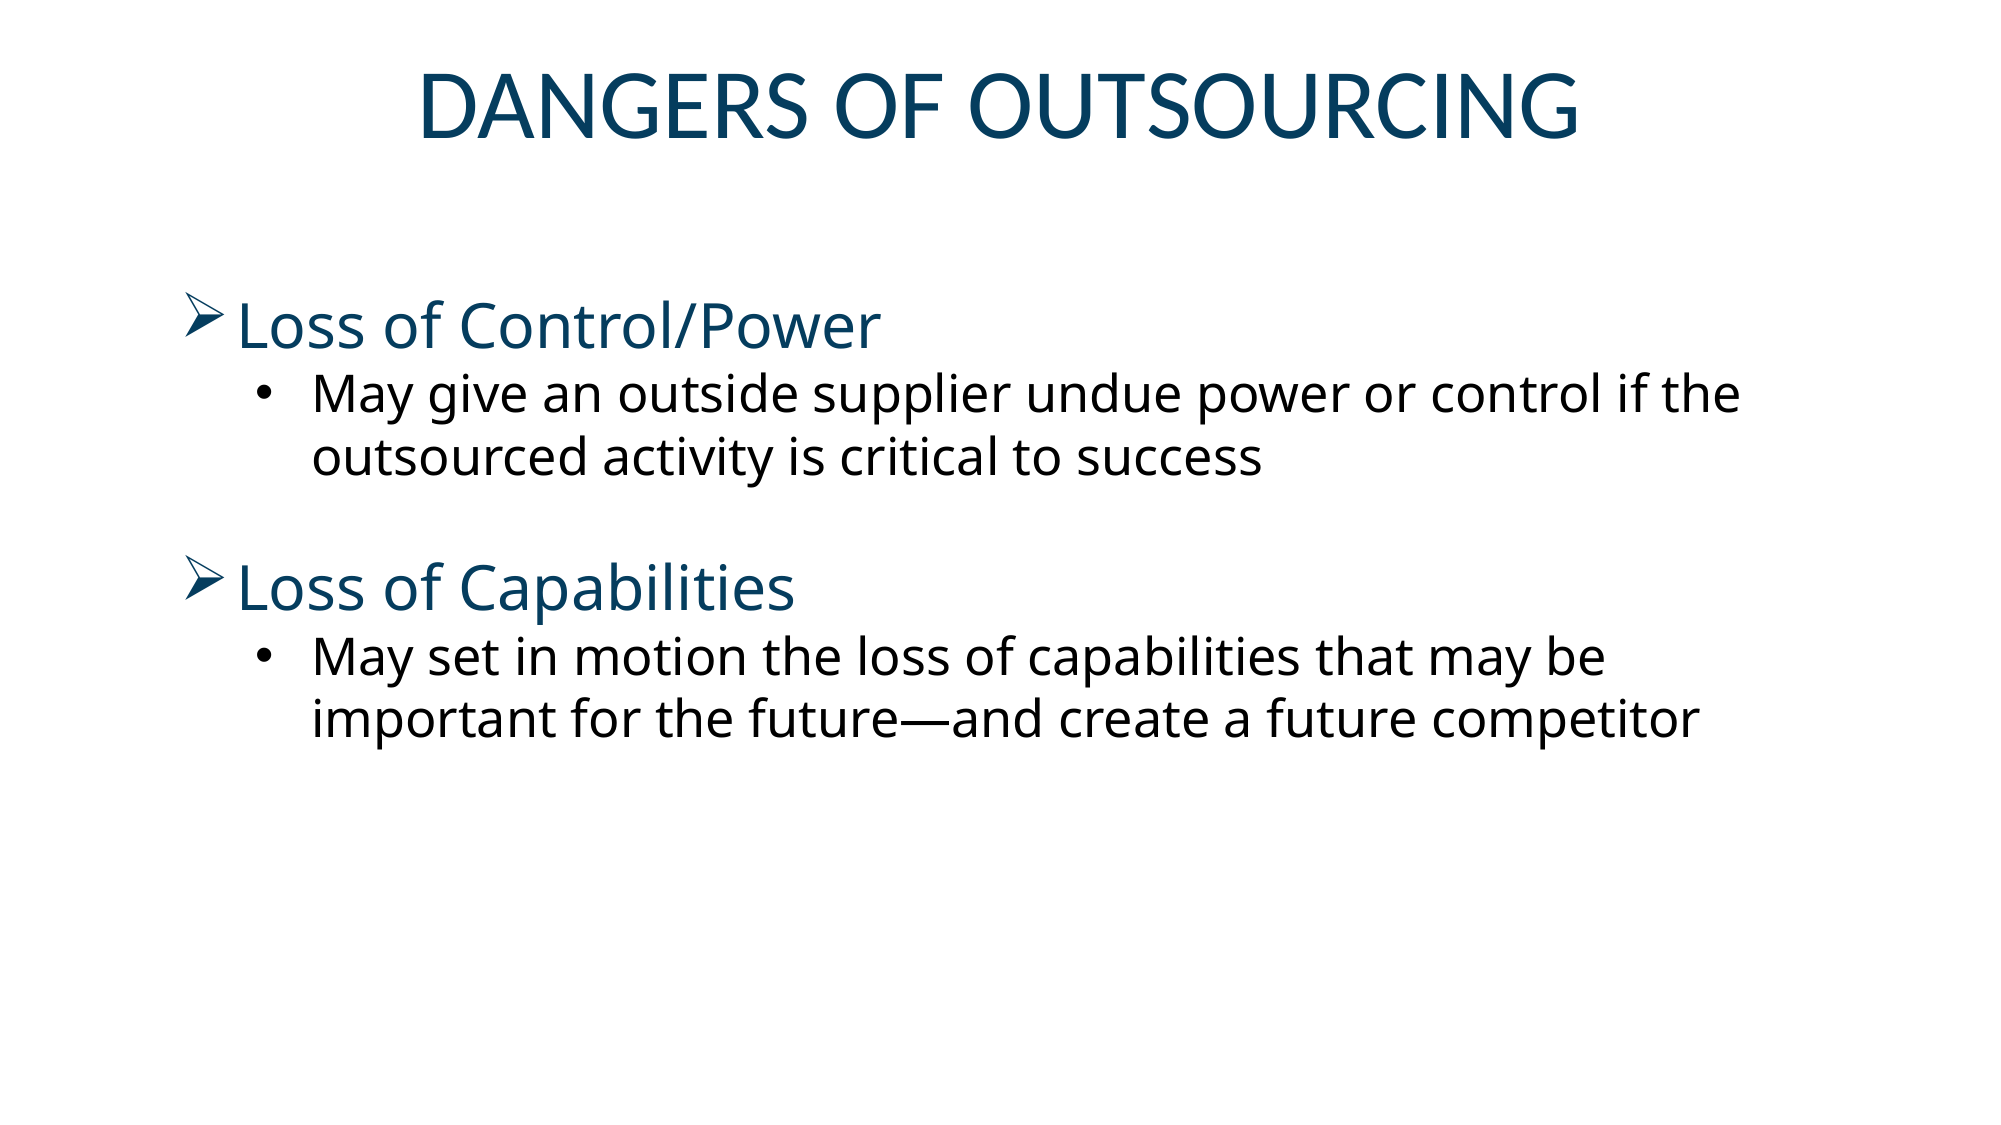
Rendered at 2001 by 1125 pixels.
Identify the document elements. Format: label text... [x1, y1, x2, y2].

text_box Loss of Control/Power May give an outside supplier undue power or control if the outsourced activity is critical to success Loss of Capabilities May set in motion the loss of capabilities that may be important for the future—and create a future competitor [165, 278, 1836, 756]
text_box Dangers of Outsourcing [0, 31, 2000, 167]
